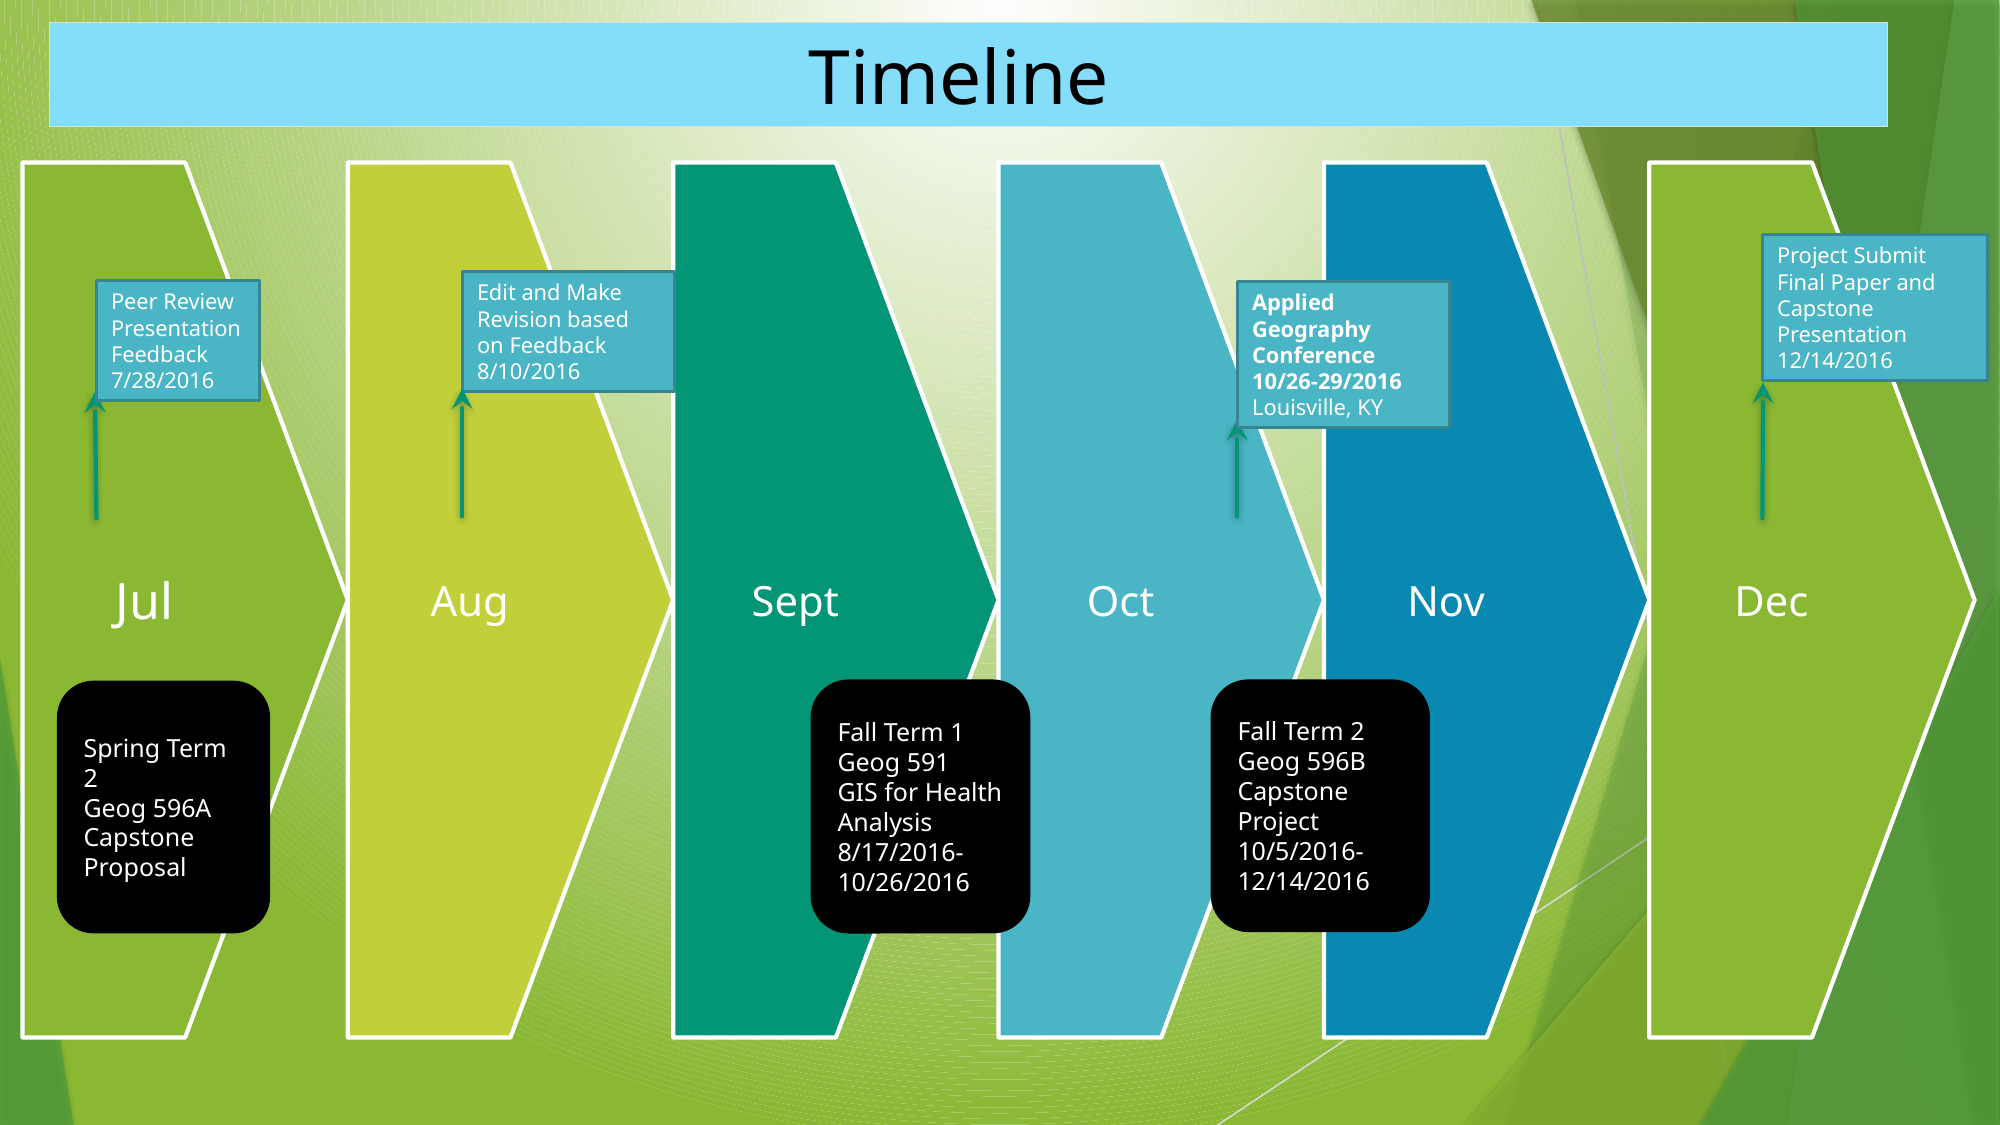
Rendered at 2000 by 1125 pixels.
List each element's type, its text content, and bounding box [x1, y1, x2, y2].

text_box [21, 161, 1976, 1039]
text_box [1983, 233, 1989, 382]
text_box Timeline [49, 22, 1888, 127]
